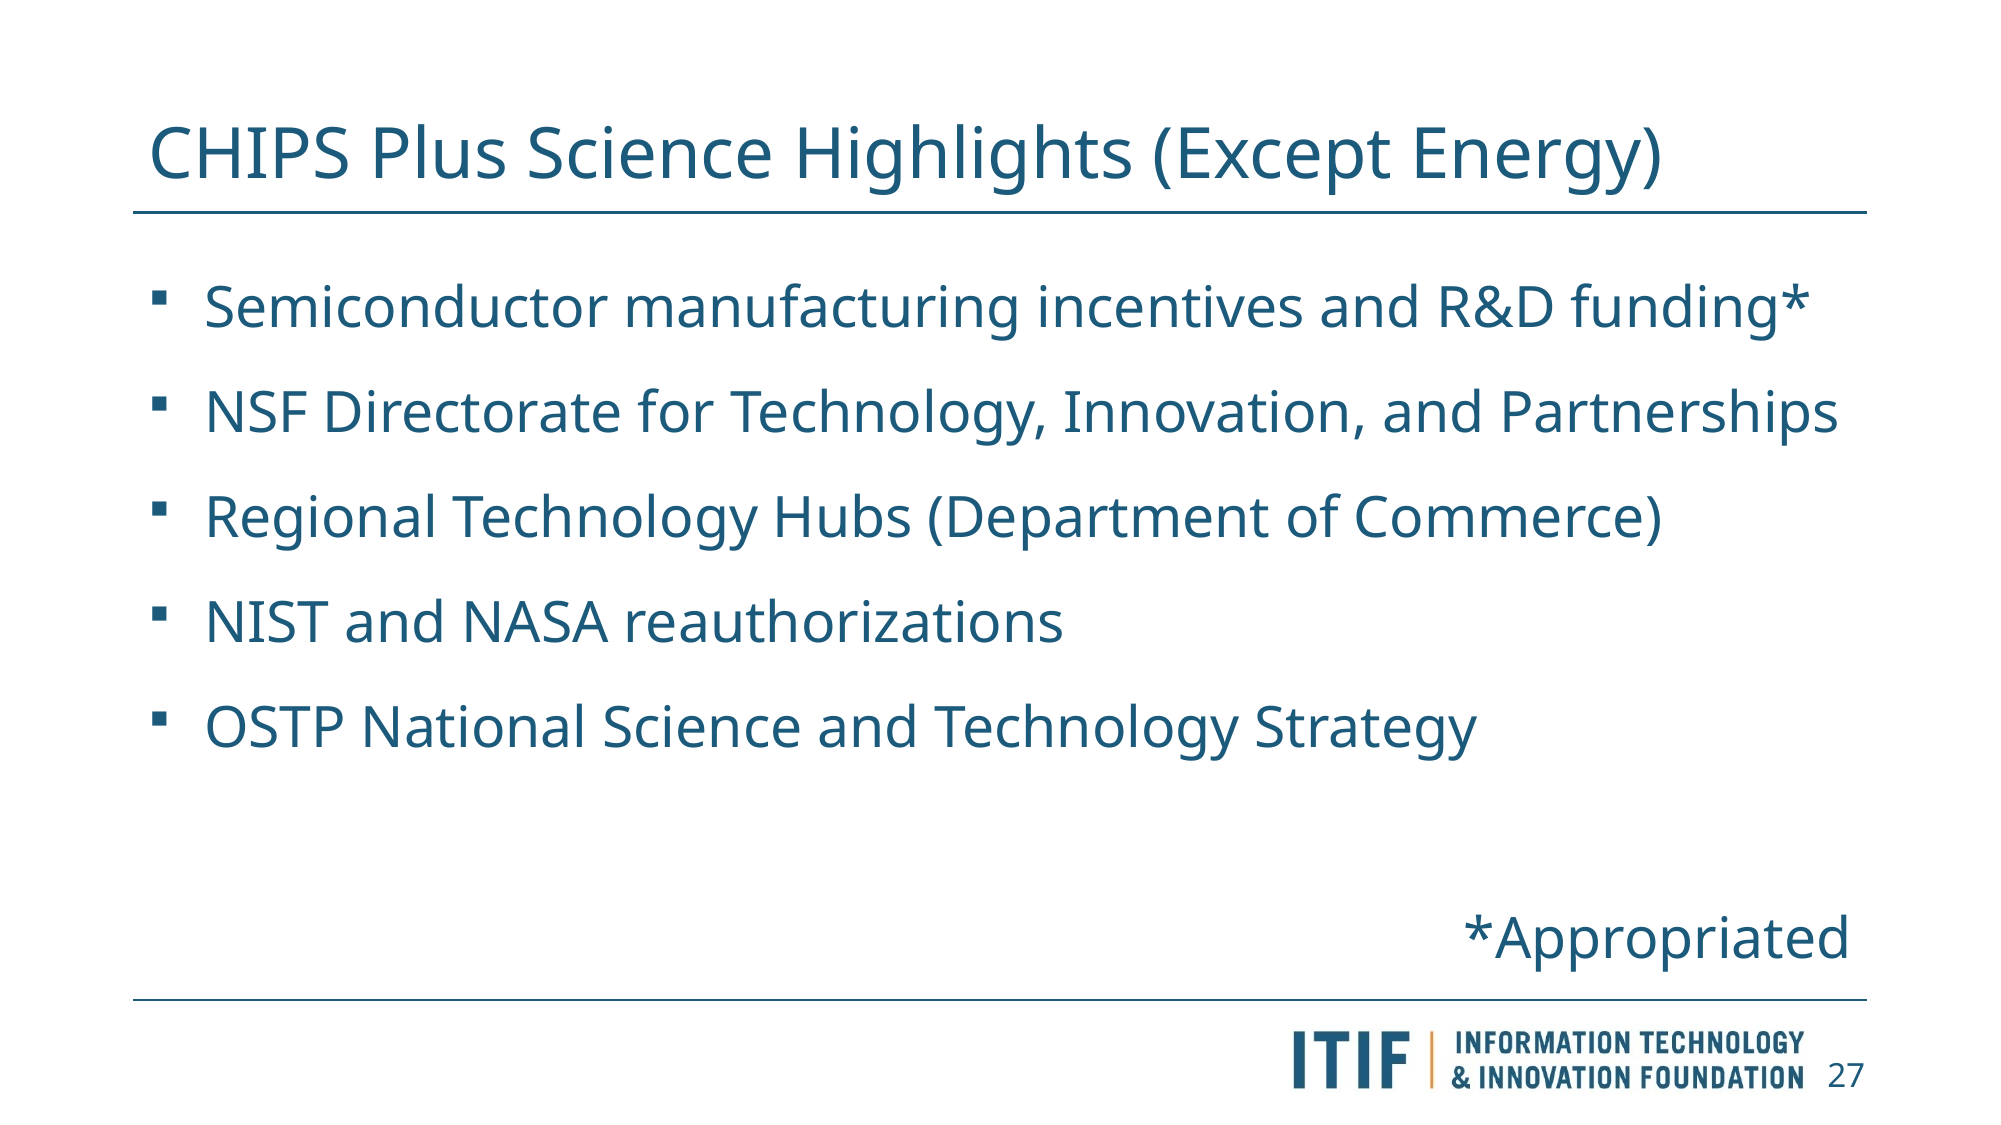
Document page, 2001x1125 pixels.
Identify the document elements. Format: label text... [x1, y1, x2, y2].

slide_number 27 [1812, 1046, 1888, 1094]
title CHIPS Plus Science Highlights (Except Energy) [133, 50, 1867, 200]
list Semiconductor manufacturing incentives and R&D funding* NSF Directorate for Technology, Innovation, and Partnerships Regional Technology Hubs (Department of Commerce) NIST and NASA reauthorizations OSTP National Science and Technology Strategy *Appropriated [133, 262, 1867, 988]
picture [1287, 1024, 1808, 1095]
